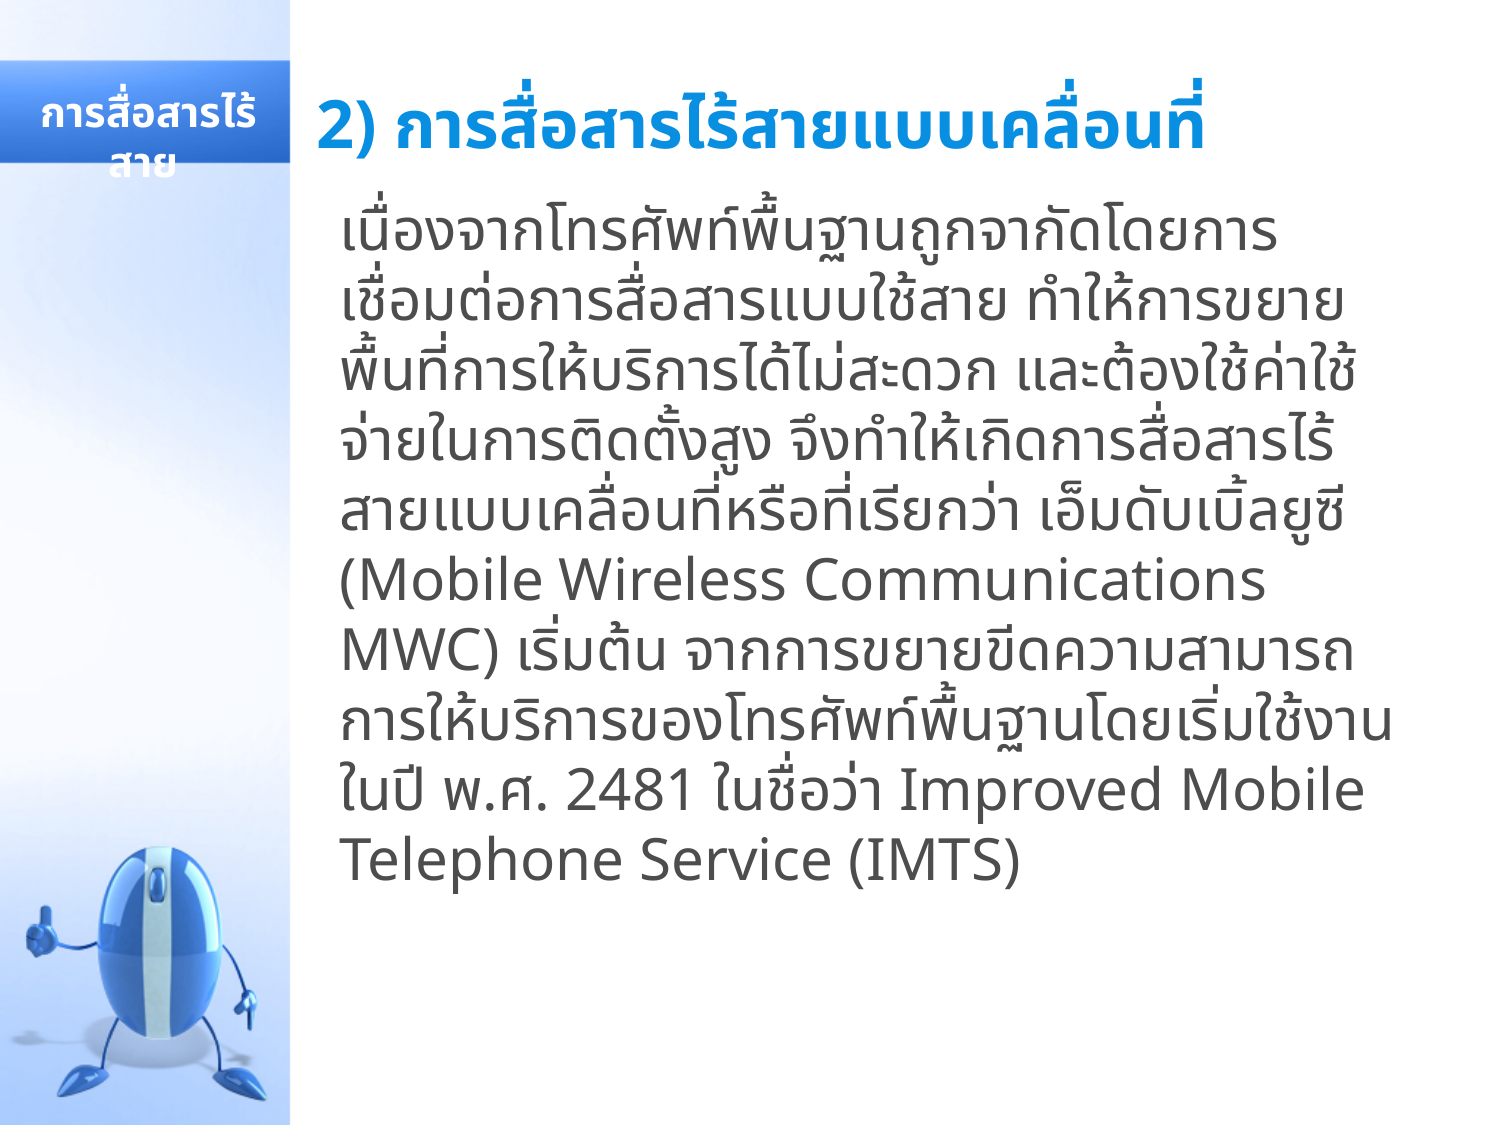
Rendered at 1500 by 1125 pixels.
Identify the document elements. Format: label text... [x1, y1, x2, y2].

picture [0, 0, 1500, 1125]
title 2) การสื่อสารไร้สายแบบเคลื่อนที่ [301, 62, 1439, 181]
text_box การสื่อสารไร้สาย [0, 78, 289, 193]
list เนื่องจากโทรศัพท์พื้นฐานถูกจากัดโดยการเชื่อมต่อการสื่อสารแบบใช้สาย ทำให้การขยายพื้นที่การให้บริการได้ไม่สะดวก และต้องใช้ค่าใช้จ่ายในการติดตั้งสูง จึงทำให้เกิดการสื่อสารไร้สายแบบเคลื่อนที่หรือที่เรียกว่า เอ็มดับเบิ้ลยูซี (Mobile Wireless Communications MWC) เริ่มต้น จากการขยายขีดความสามารถการให้บริการของโทรศัพท์พื้นฐานโดยเริ่มใช้งานในปี พ.ศ. 2481 ในชื่อว่า Improved Mobile Telephone Service (IMTS) [324, 184, 1412, 967]
